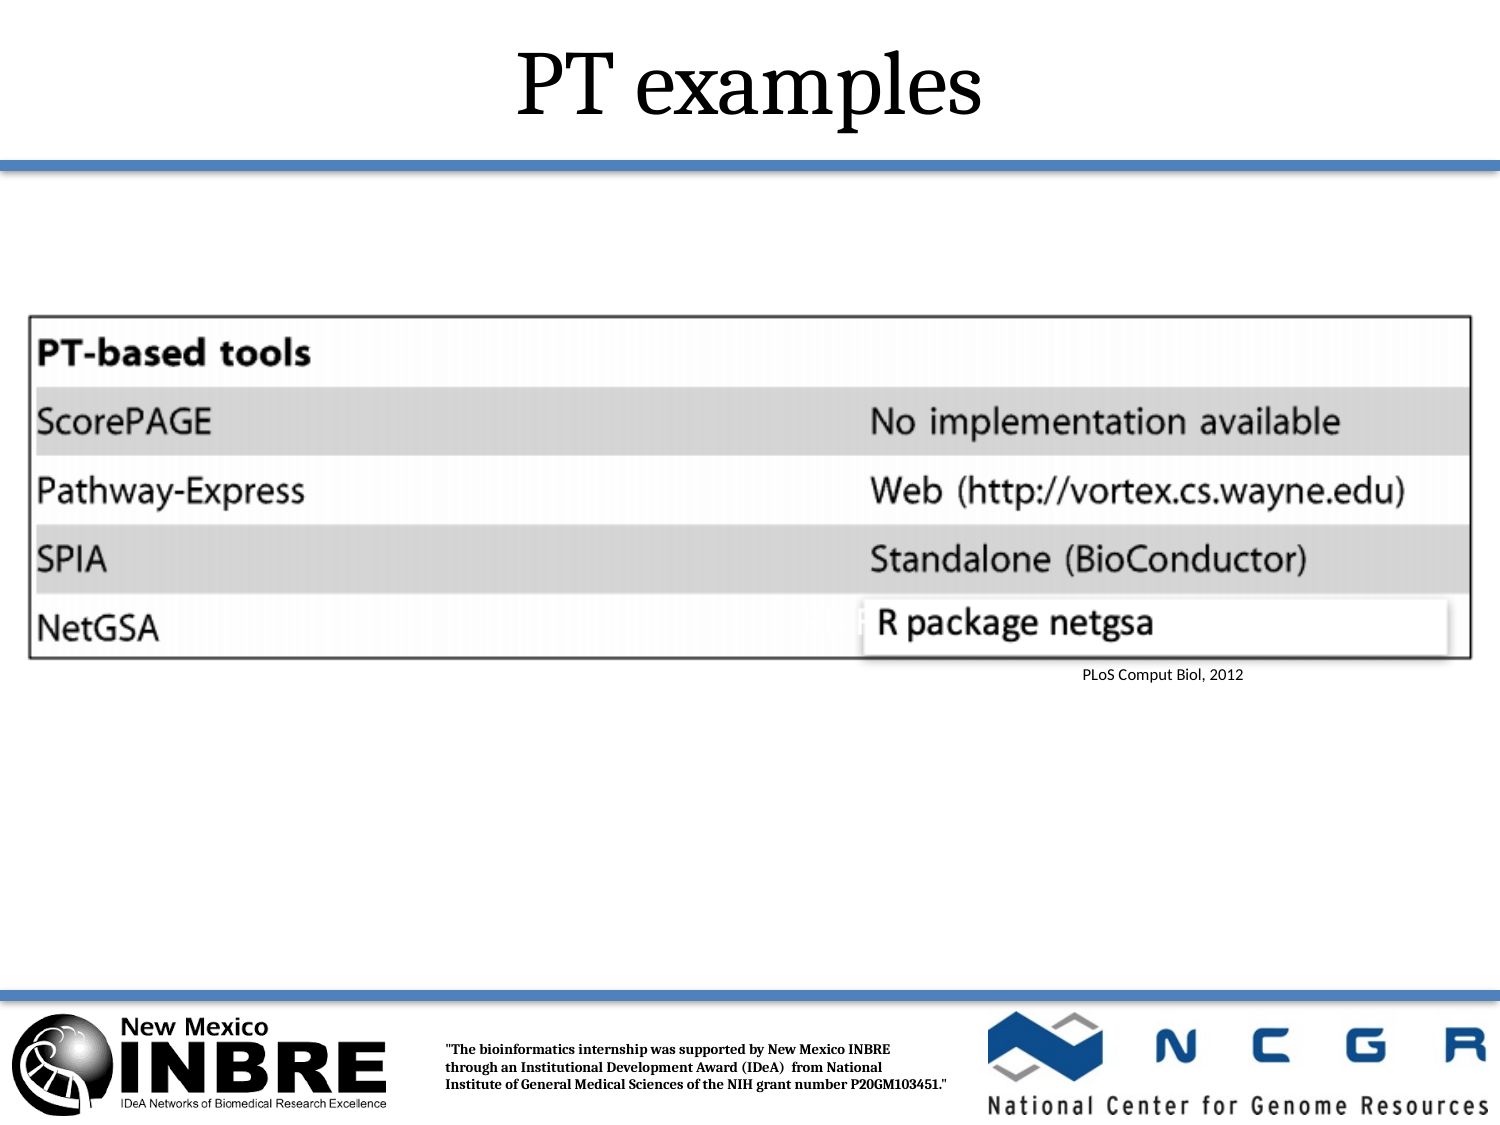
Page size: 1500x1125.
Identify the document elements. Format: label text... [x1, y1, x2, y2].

picture [988, 1011, 1488, 1115]
title PT examples [0, 0, 1500, 157]
picture [12, 1011, 389, 1116]
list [0, 255, 1500, 688]
